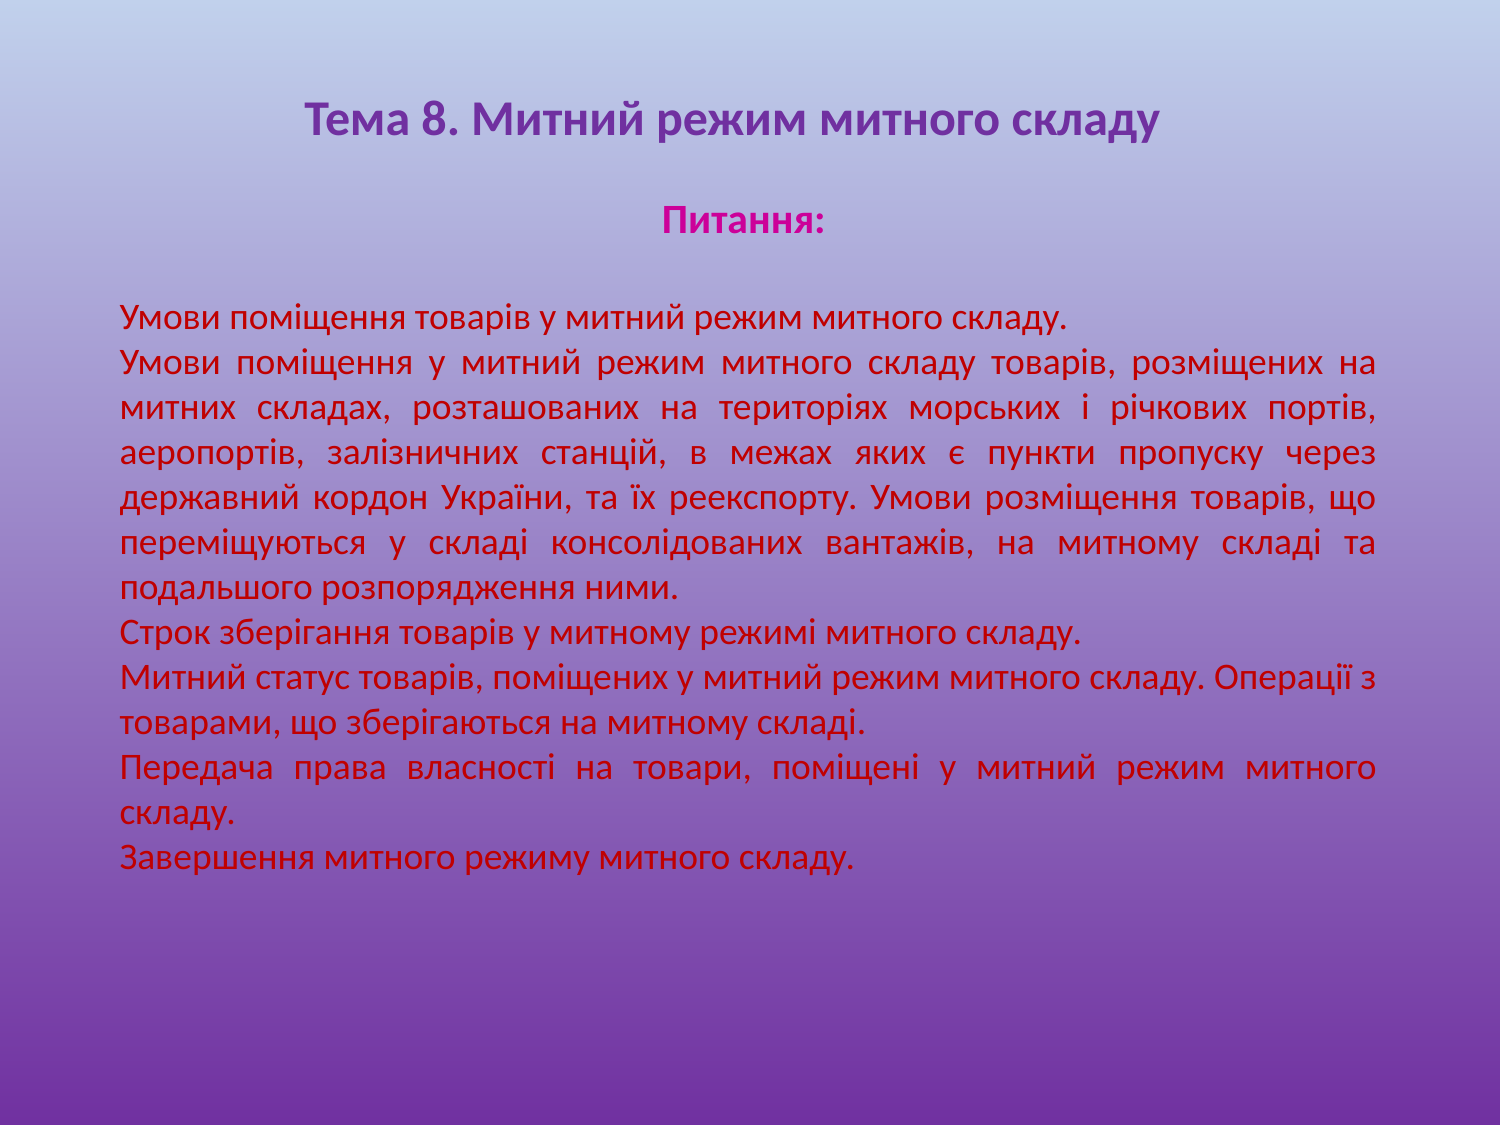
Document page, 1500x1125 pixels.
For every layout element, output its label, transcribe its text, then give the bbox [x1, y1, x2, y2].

text_box Питання: Умови поміщення товарів у митний режим митного складу. Умови поміщення у митний режим митного складу товарів, розміщених на митних складах, розташованих на територіях морських і річкових портів, аеропортів, залізничних станцій, в межах яких є пункти пропуску через державний кордон України, та їх реекспорту. Умови розміщення товарів, що переміщуються у складі консолідованих вантажів, на митному складі та подальшого розпорядження ними. Строк зберігання товарів у митному режимі митного складу. Митний статус товарів, поміщених у митний режим митного складу. Операції з товарами, що зберігаються на митному складі. Передача права власності на товари, поміщені у митний режим митного складу. Завершення митного режиму митного складу. [104, 184, 1393, 935]
text_box Тема 8. Митний режим митного складу [76, 78, 1400, 153]
